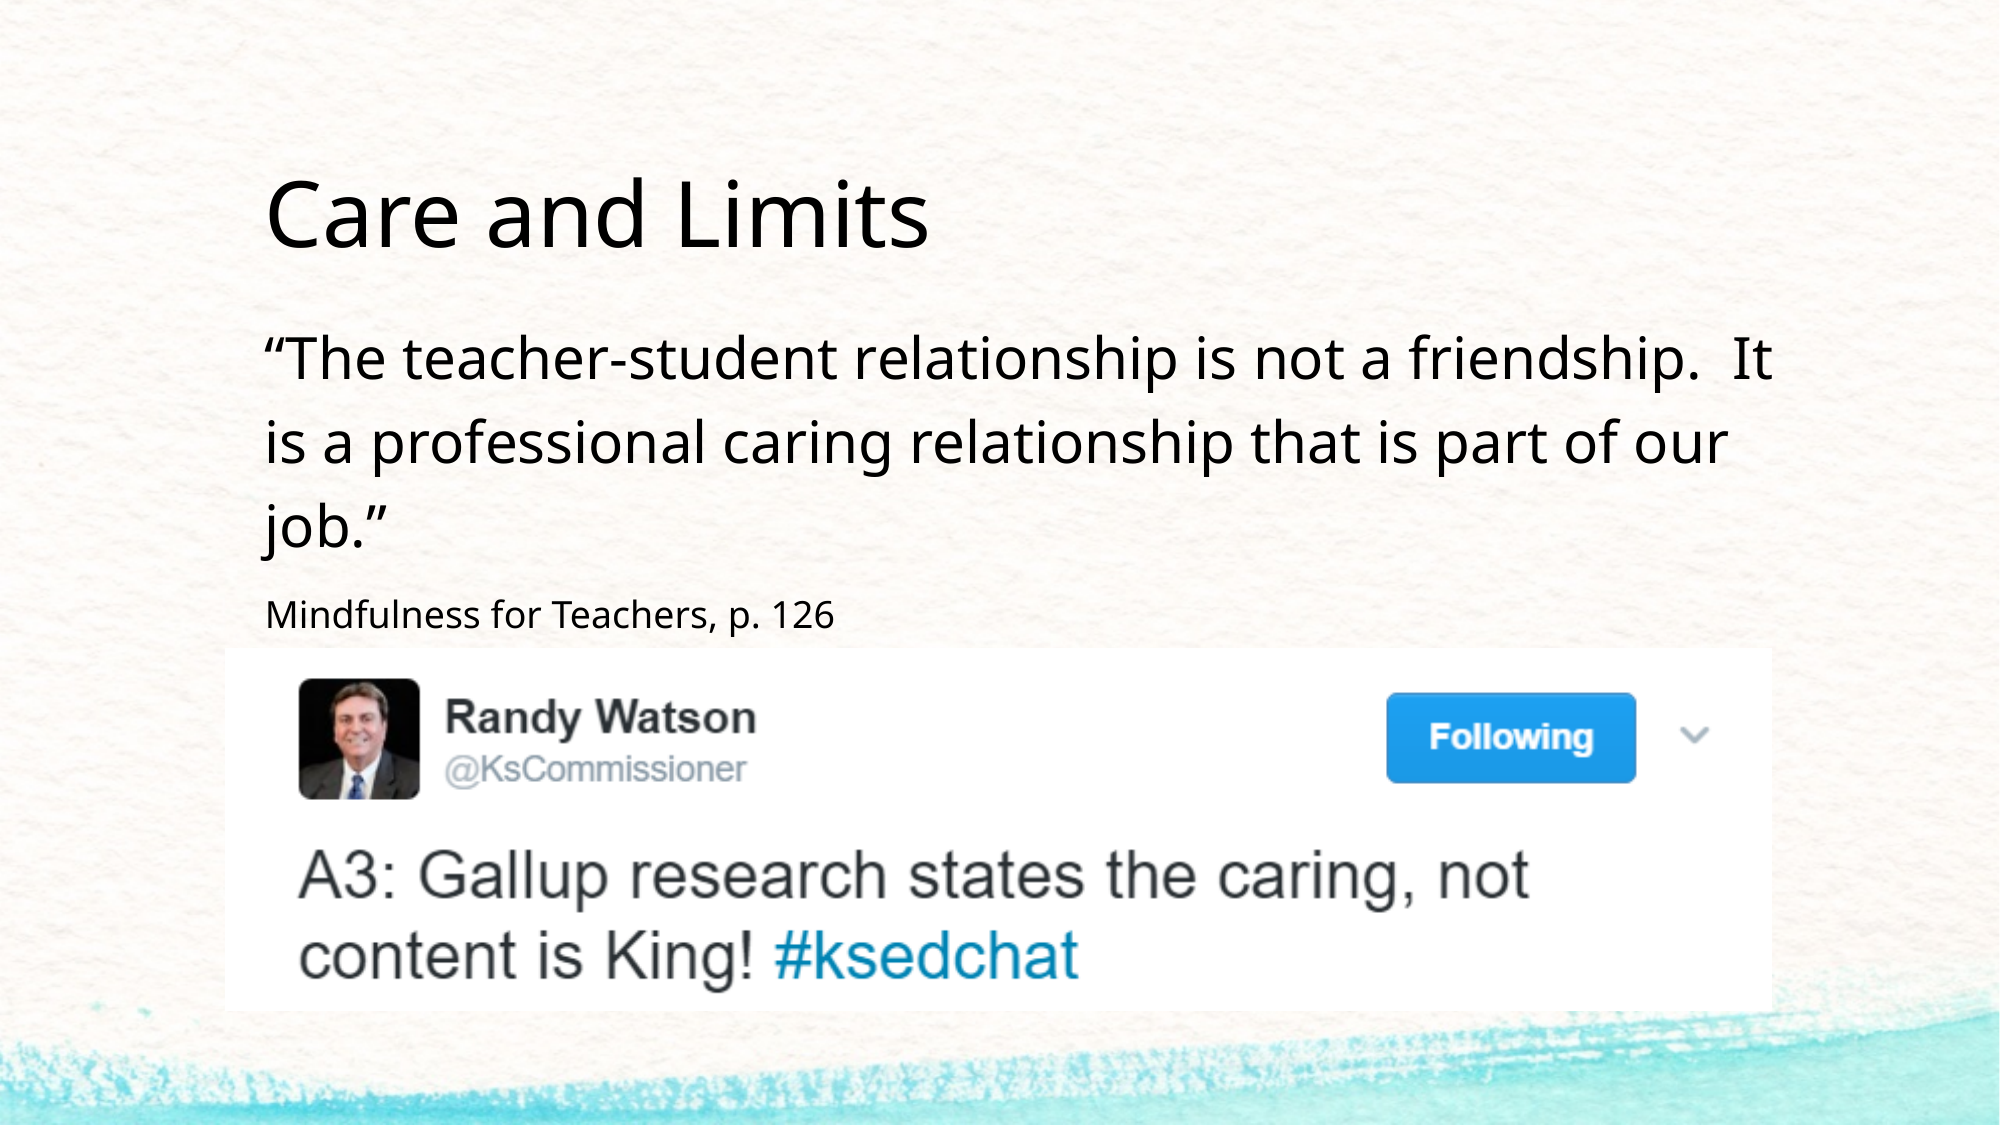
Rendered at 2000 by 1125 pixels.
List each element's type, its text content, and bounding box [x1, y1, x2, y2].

list “The teacher-student relationship is not a friendship. It is a professional caring relationship that is part of our job.” Mindfulness for Teachers, p. 126 [249, 299, 1825, 988]
picture [0, 0, 2000, 1125]
title Care and Limits [249, 87, 1825, 275]
